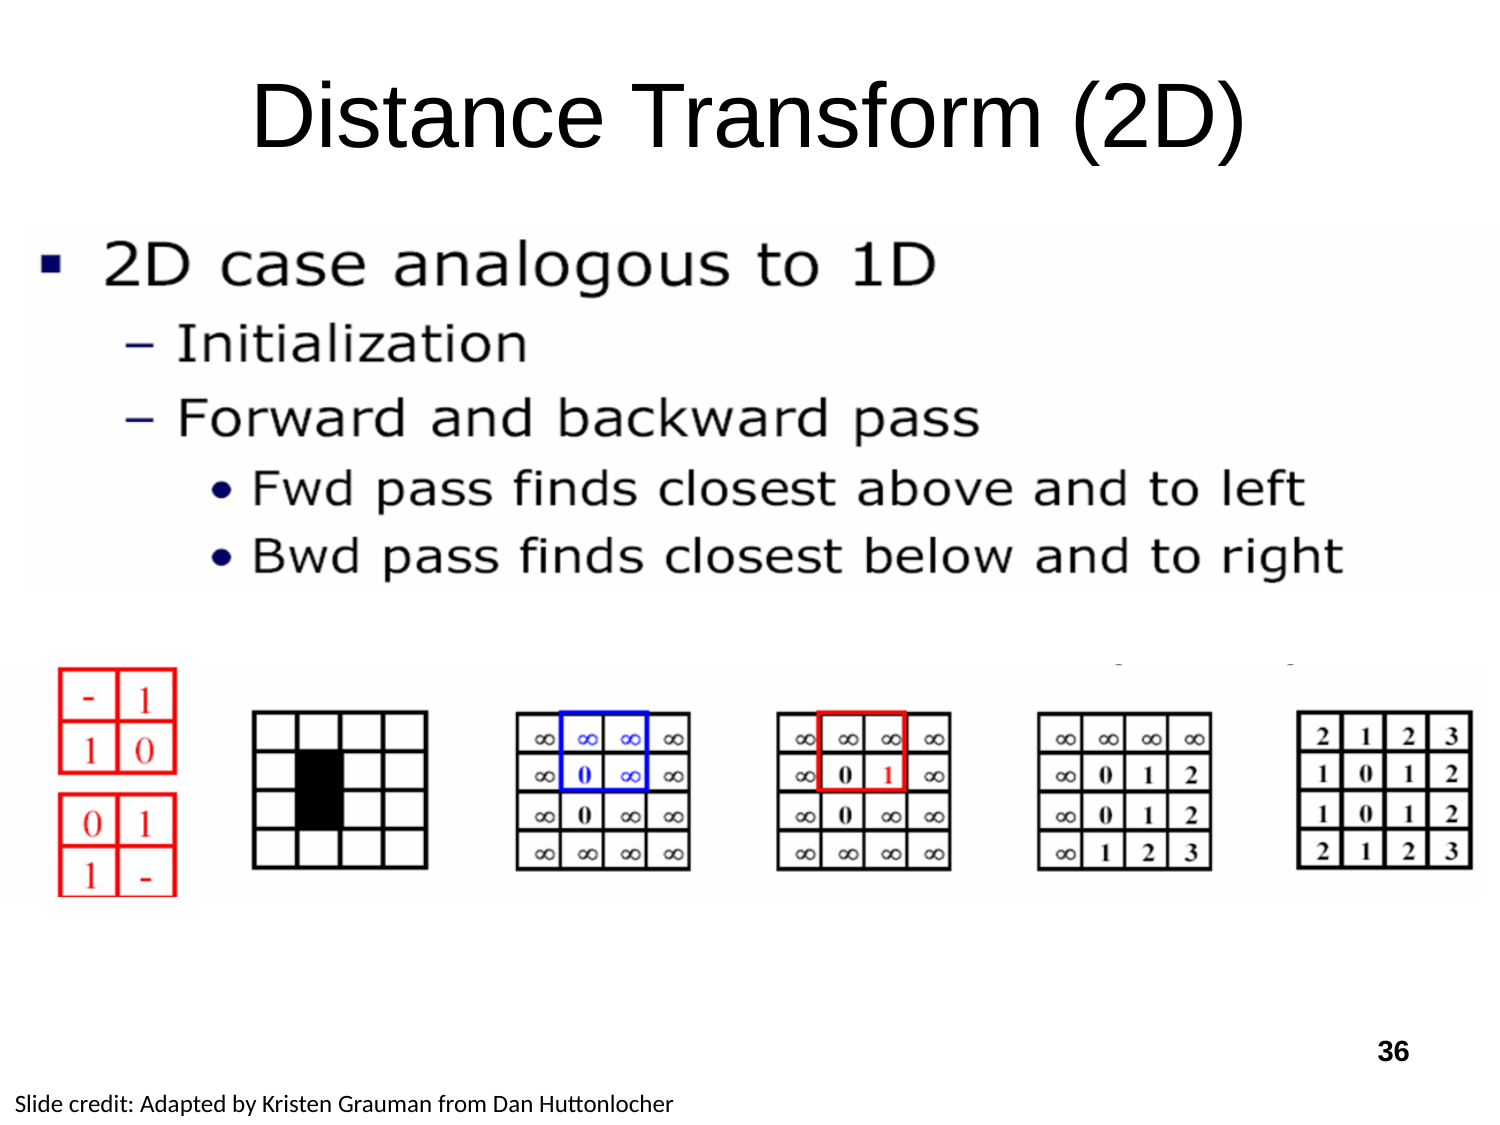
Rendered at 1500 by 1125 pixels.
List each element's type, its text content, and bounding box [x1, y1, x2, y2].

slide_number 36 [1074, 1024, 1426, 1103]
picture [12, 214, 1500, 587]
title Distance Transform (2D) [74, 17, 1426, 206]
picture [0, 663, 1484, 902]
text_box Slide credit: Adapted by Kristen Grauman from Dan Huttonlocher [0, 1079, 725, 1125]
